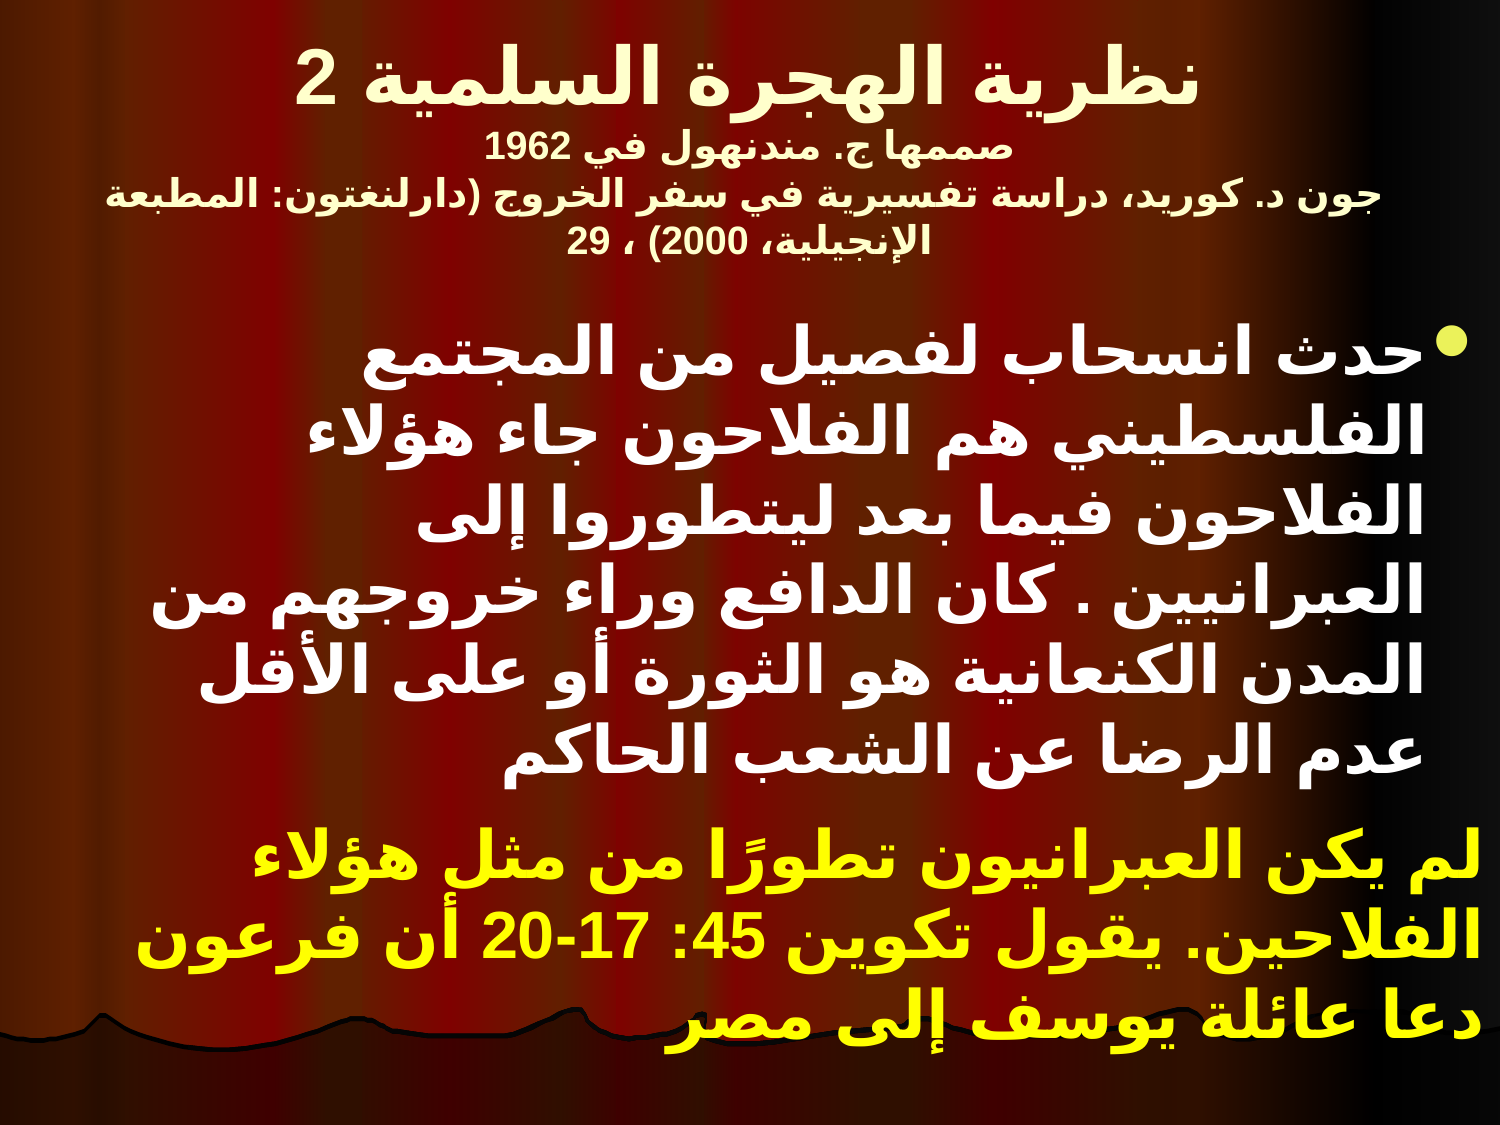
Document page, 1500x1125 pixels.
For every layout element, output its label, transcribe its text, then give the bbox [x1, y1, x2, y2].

text_box لم يكن العبرانيون تطورًا من مثل هؤلاء الفلاحين. يقول تكوين 45: 17-20 أن فرعون دعا عائلة يوسف إلى مصر [74, 804, 1500, 1060]
title نظرية الهجرة السلمية 2 صممها ج. مندنهول في 1962 جون د. كوريد، دراسة تفسيرية في سفر الخروج (دارلنغتون: المطبعة الإنجيلية، 2000) ، 29 [75, 0, 1425, 288]
list حدث انسحاب لفصيل من المجتمع الفلسطيني هم الفلاحون جاء هؤلاء الفلاحون فيما بعد ليتطوروا إلى العبرانيين . كان الدافع وراء خروجهم من المدن الكنعانية هو الثورة أو على الأقل عدم الرضا عن الشعب الحاكم [37, 299, 1500, 919]
